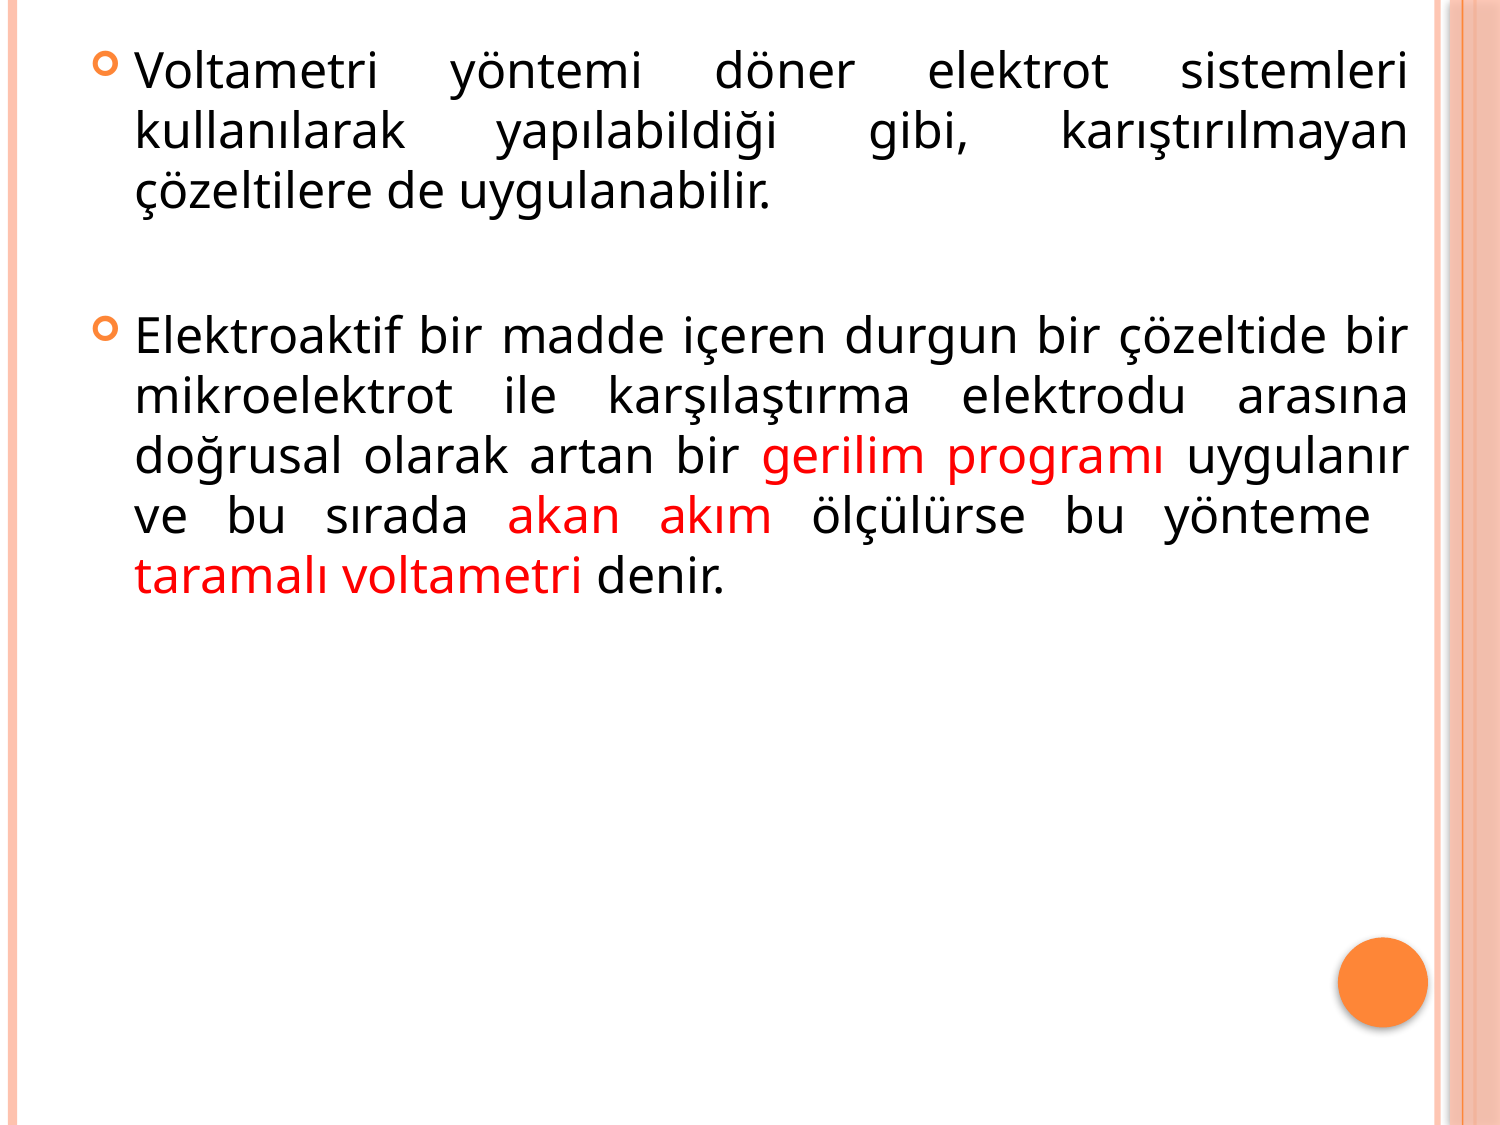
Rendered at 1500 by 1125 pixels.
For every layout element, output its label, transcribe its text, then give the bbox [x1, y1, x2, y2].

list Voltametri yöntemi döner elektrot sistemleri kullanılarak yapılabildiği gibi, karıştırılmayan çözeltilere de uygulanabilir. Elektroaktif bir madde içeren durgun bir çözeltide bir mikroelektrot ile karşılaştırma elektrodu arasına doğrusal olarak artan bir gerilim programı uygulanır ve bu sırada akan akım ölçülürse bu yönteme taramalı voltametri denir. [75, 31, 1425, 1059]
